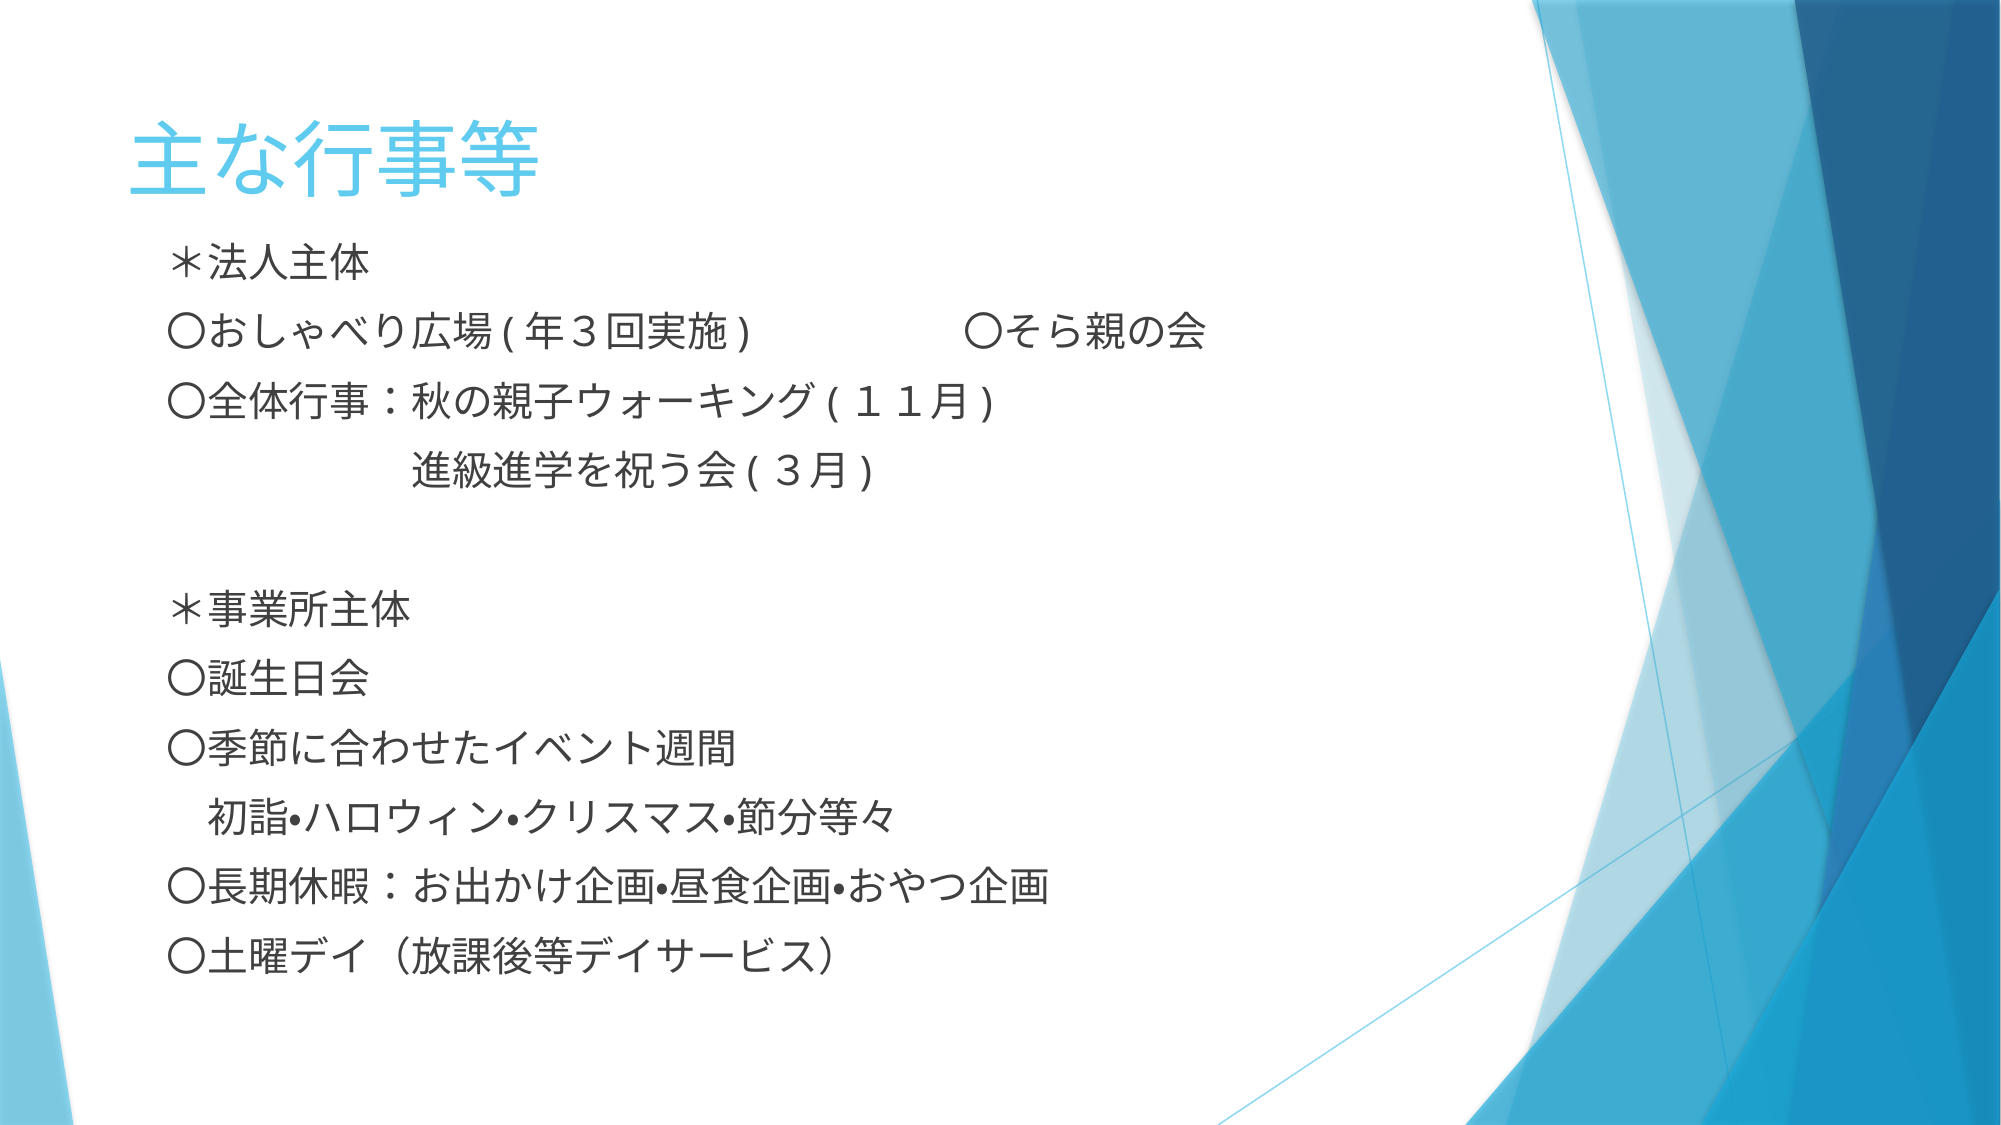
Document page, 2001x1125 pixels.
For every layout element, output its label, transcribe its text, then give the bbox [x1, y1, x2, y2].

title 主な行事等 [111, 99, 1522, 229]
list ＊法人主体 〇おしゃべり広場(年３回実施) 〇そら親の会 〇全体行事：秋の親子ウォーキング(１１月) 進級進学を祝う会(３月) ＊事業所主体 〇誕生日会 〇季節に合わせたイベント週間 初詣・ハロウィン・クリスマス・節分等々 〇長期休暇：お出かけ企画・昼食企画・おやつ企画 〇土曜デイ（放課後等デイサービス） [111, 229, 1522, 991]
